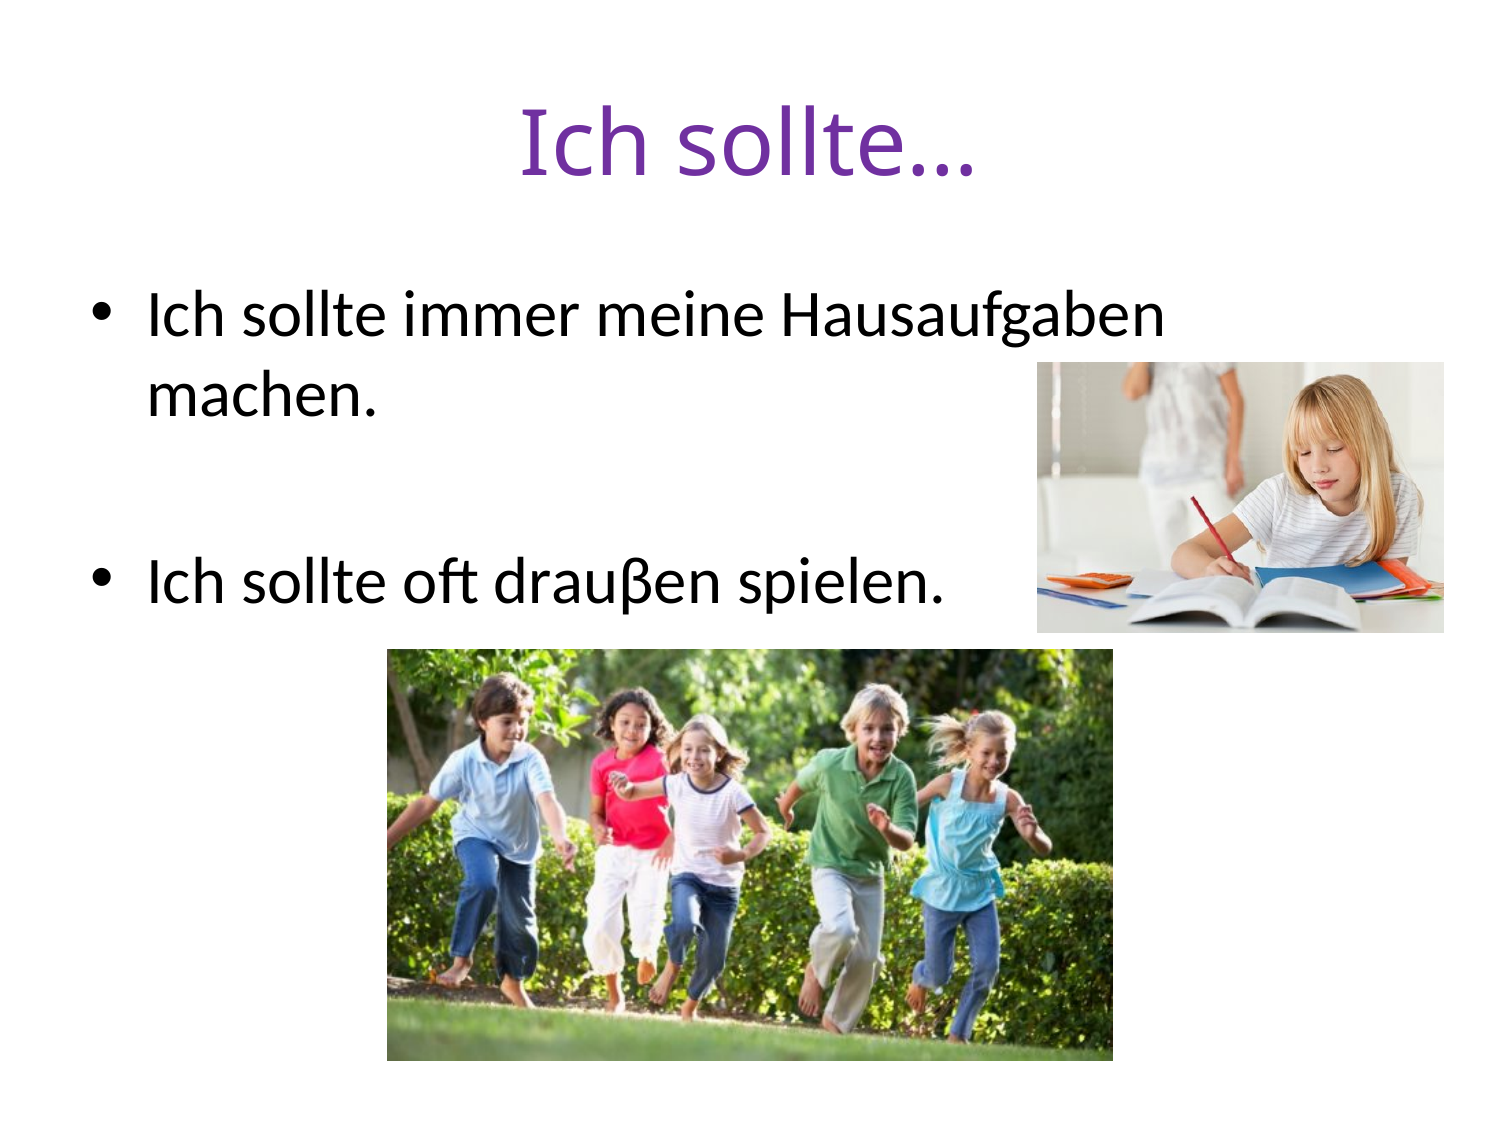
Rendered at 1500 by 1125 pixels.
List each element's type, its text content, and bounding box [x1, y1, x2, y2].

title Ich sollte… [75, 45, 1425, 233]
list Ich sollte immer meine Hausaufgaben machen. Ich sollte oft drauβen spielen. [75, 262, 1425, 1005]
picture [1037, 362, 1444, 633]
picture [387, 649, 1113, 1062]
